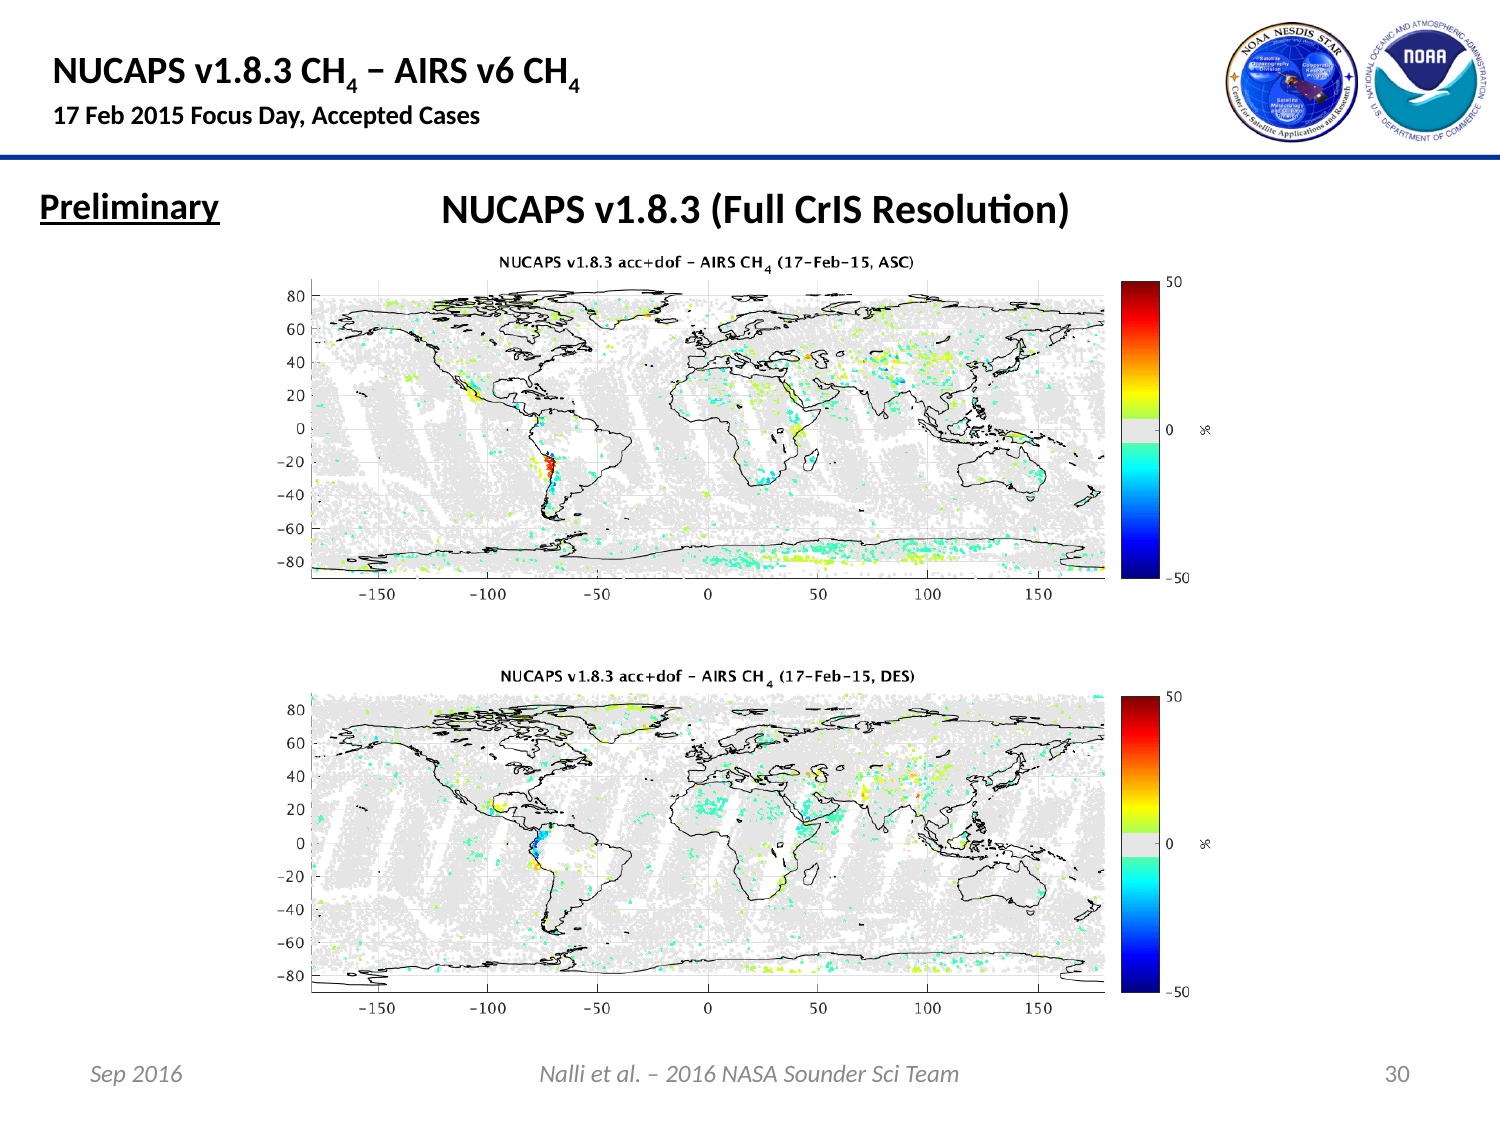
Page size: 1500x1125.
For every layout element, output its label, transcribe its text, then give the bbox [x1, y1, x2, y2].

footer Nalli et al. – 2016 NASA Sounder Sci Team [512, 1043, 988, 1103]
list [254, 239, 1225, 1036]
text_box Preliminary [24, 174, 700, 235]
picture [1224, 22, 1358, 143]
text_box NUCAPS v1.8.3 (Full CrIS Resolution) [374, 174, 1138, 238]
title NUCAPS v1.8.3 CH4 − AIRS v6 CH4 17 Feb 2015 Focus Day, Accepted Cases [37, 37, 1213, 138]
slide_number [75, 1042, 425, 1103]
slide_number 30 [1074, 1042, 1425, 1103]
picture [1362, 17, 1489, 144]
